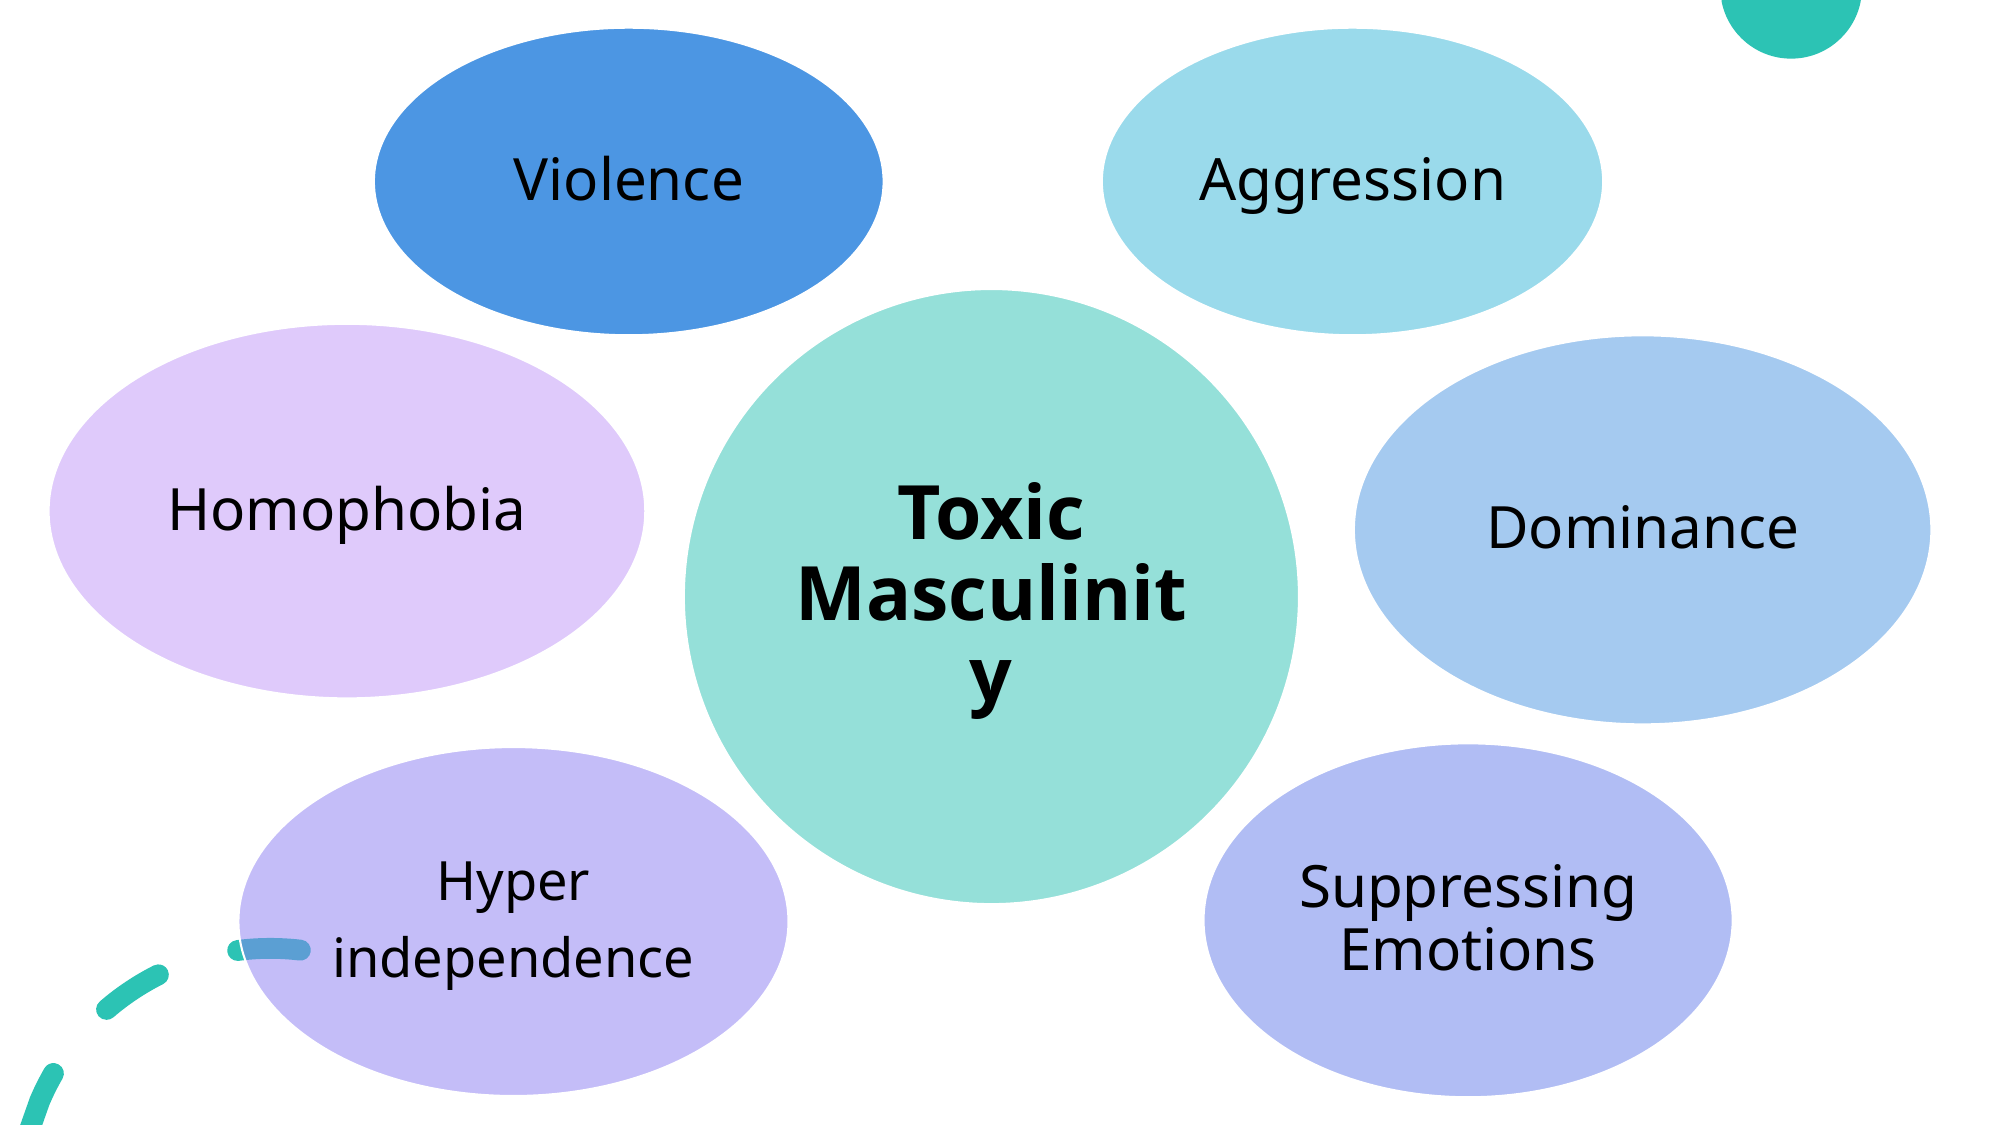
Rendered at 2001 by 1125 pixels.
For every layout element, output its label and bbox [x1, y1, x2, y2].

text_box [33, 27, 1967, 1098]
text_box [373, 27, 884, 336]
